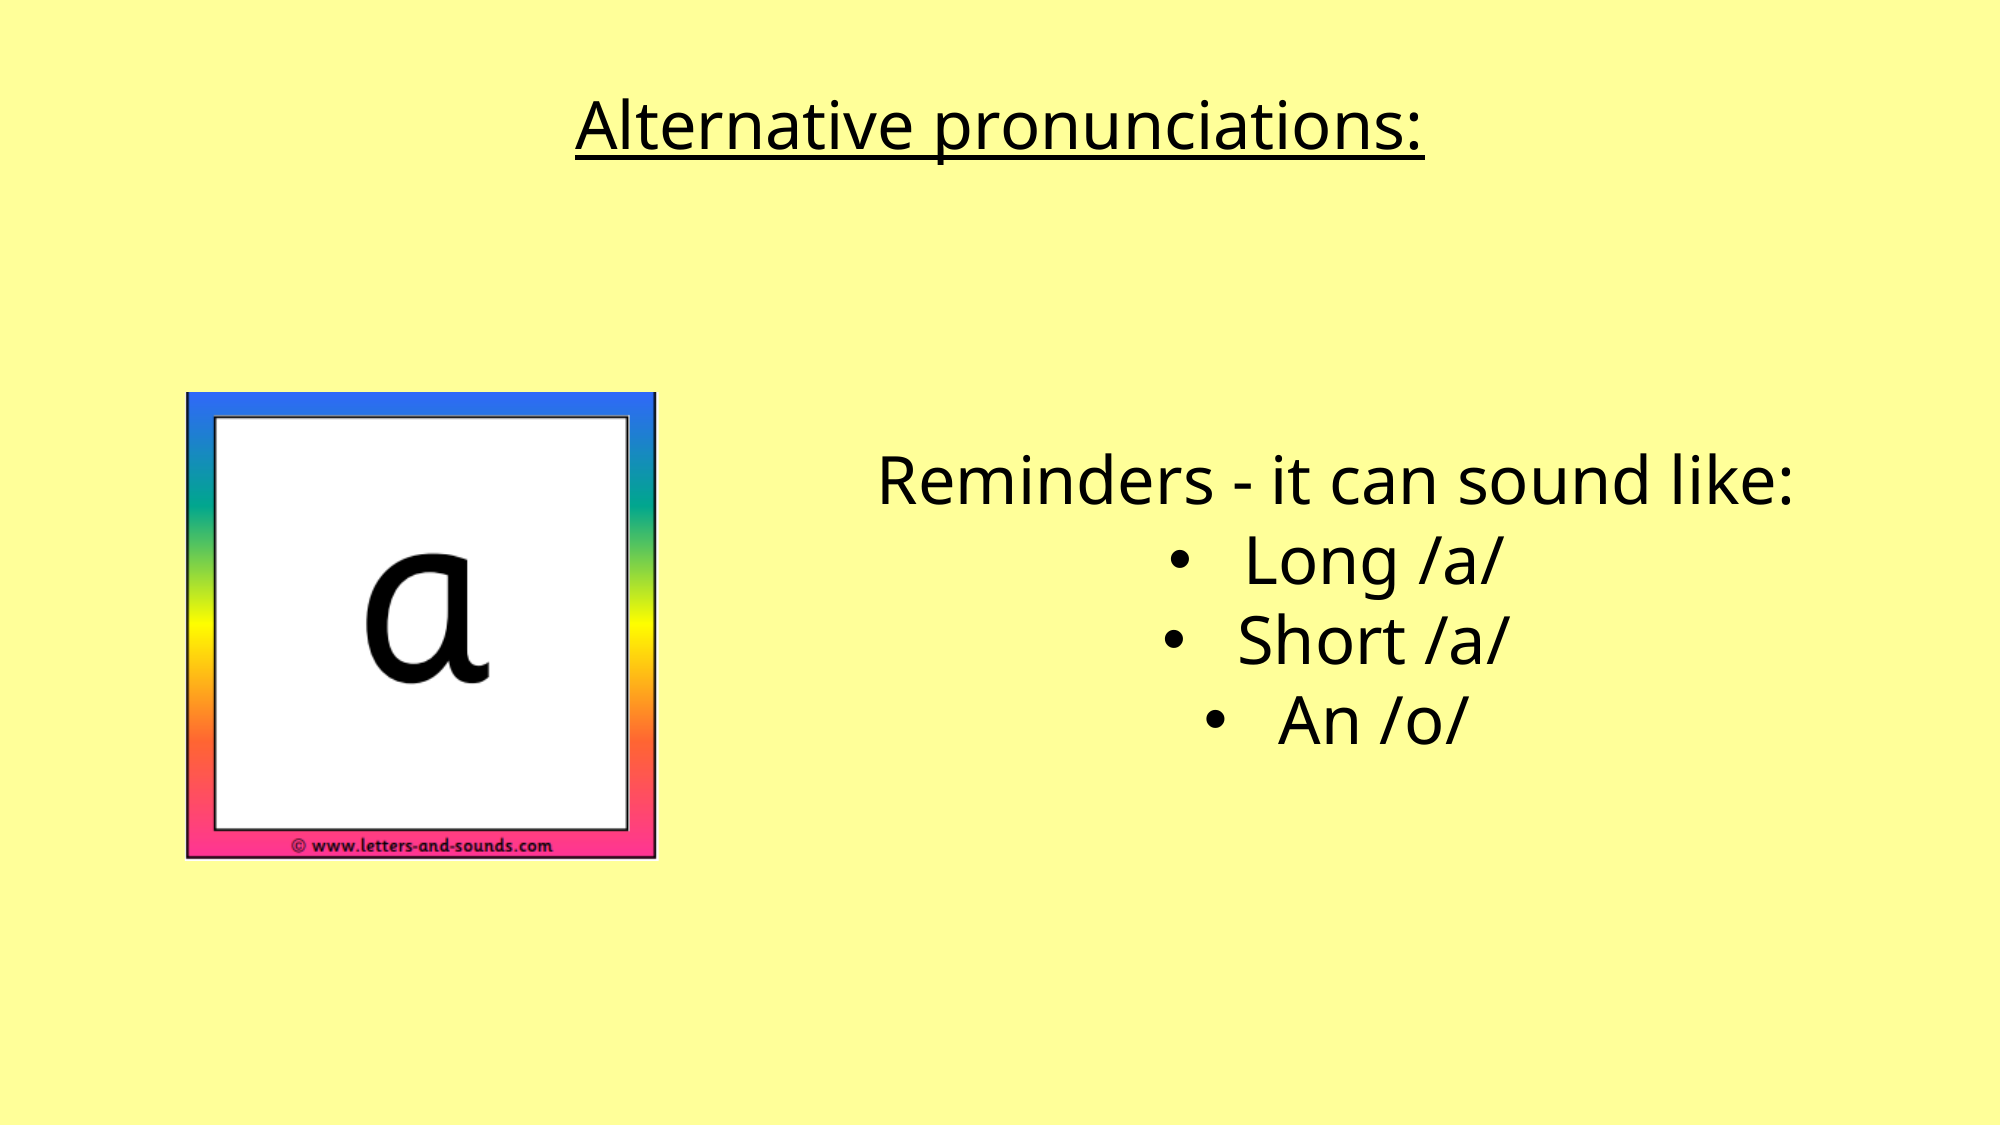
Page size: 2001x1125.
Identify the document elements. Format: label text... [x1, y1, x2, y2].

picture [184, 392, 659, 861]
text_box Reminders - it can sound like: Long /a/ Short /a/ An /o/ [771, 430, 1903, 766]
text_box Alternative pronunciations: [17, 76, 1983, 171]
